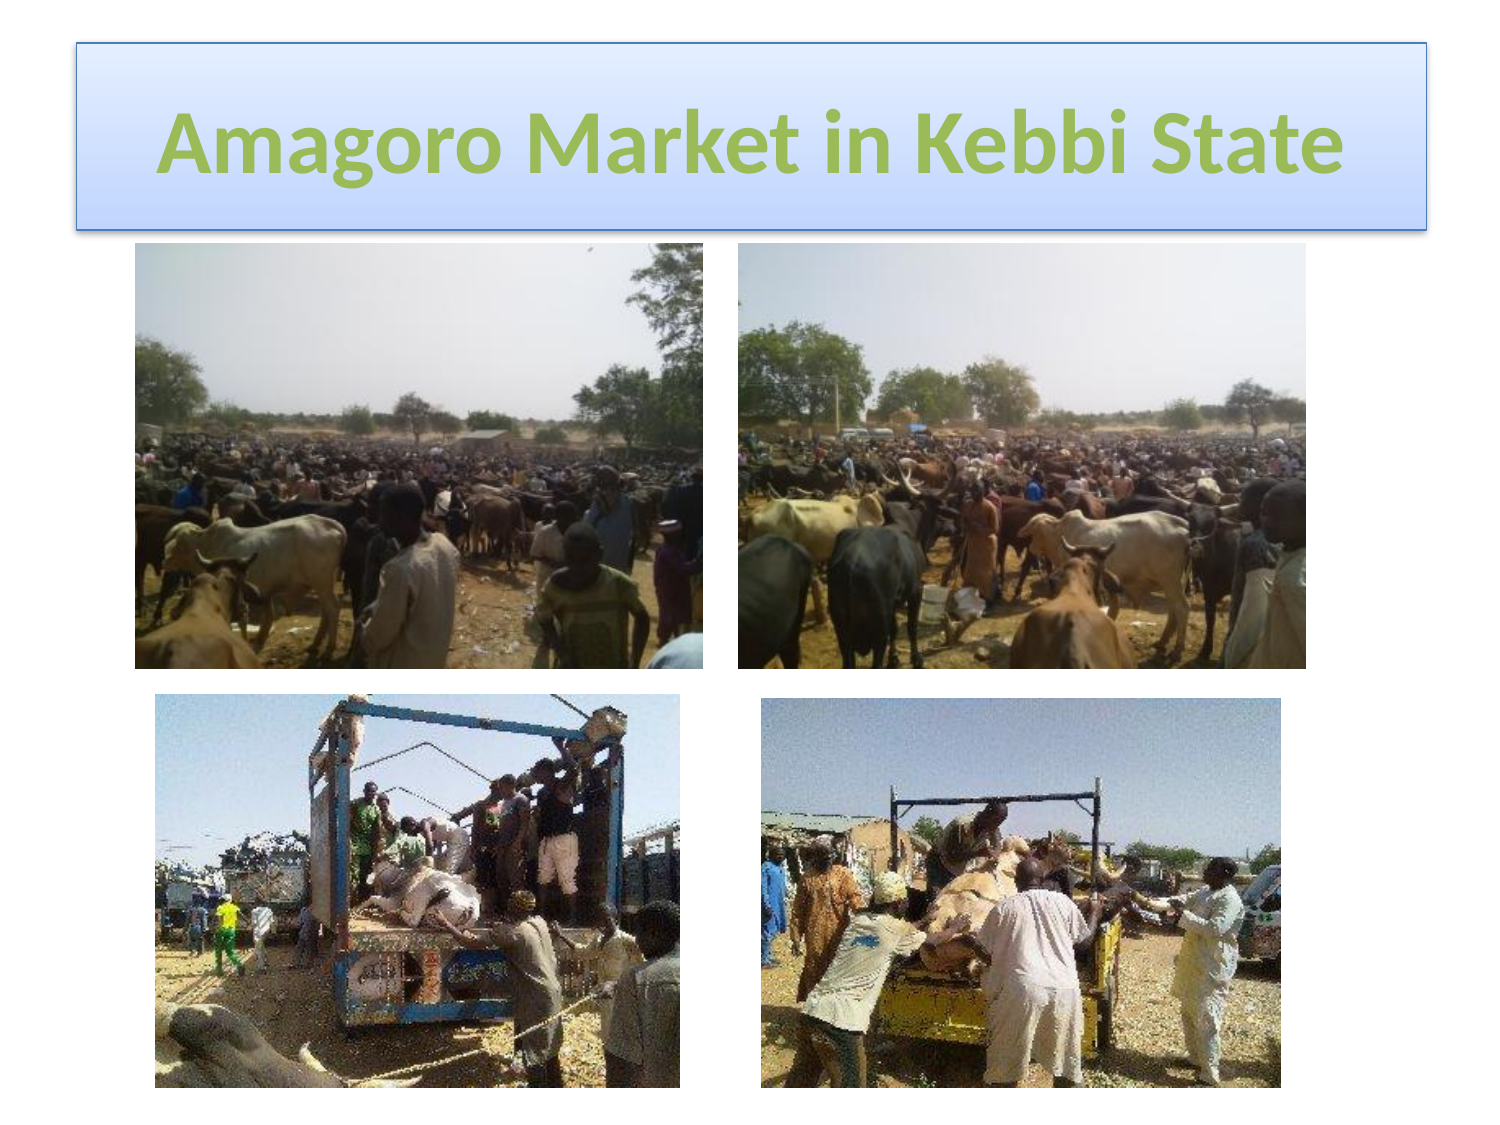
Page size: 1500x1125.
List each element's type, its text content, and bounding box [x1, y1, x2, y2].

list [135, 243, 703, 670]
picture [737, 243, 1306, 670]
picture [154, 694, 680, 1089]
title Amagoro Market in Kebbi State [76, 42, 1427, 231]
picture [761, 698, 1281, 1089]
